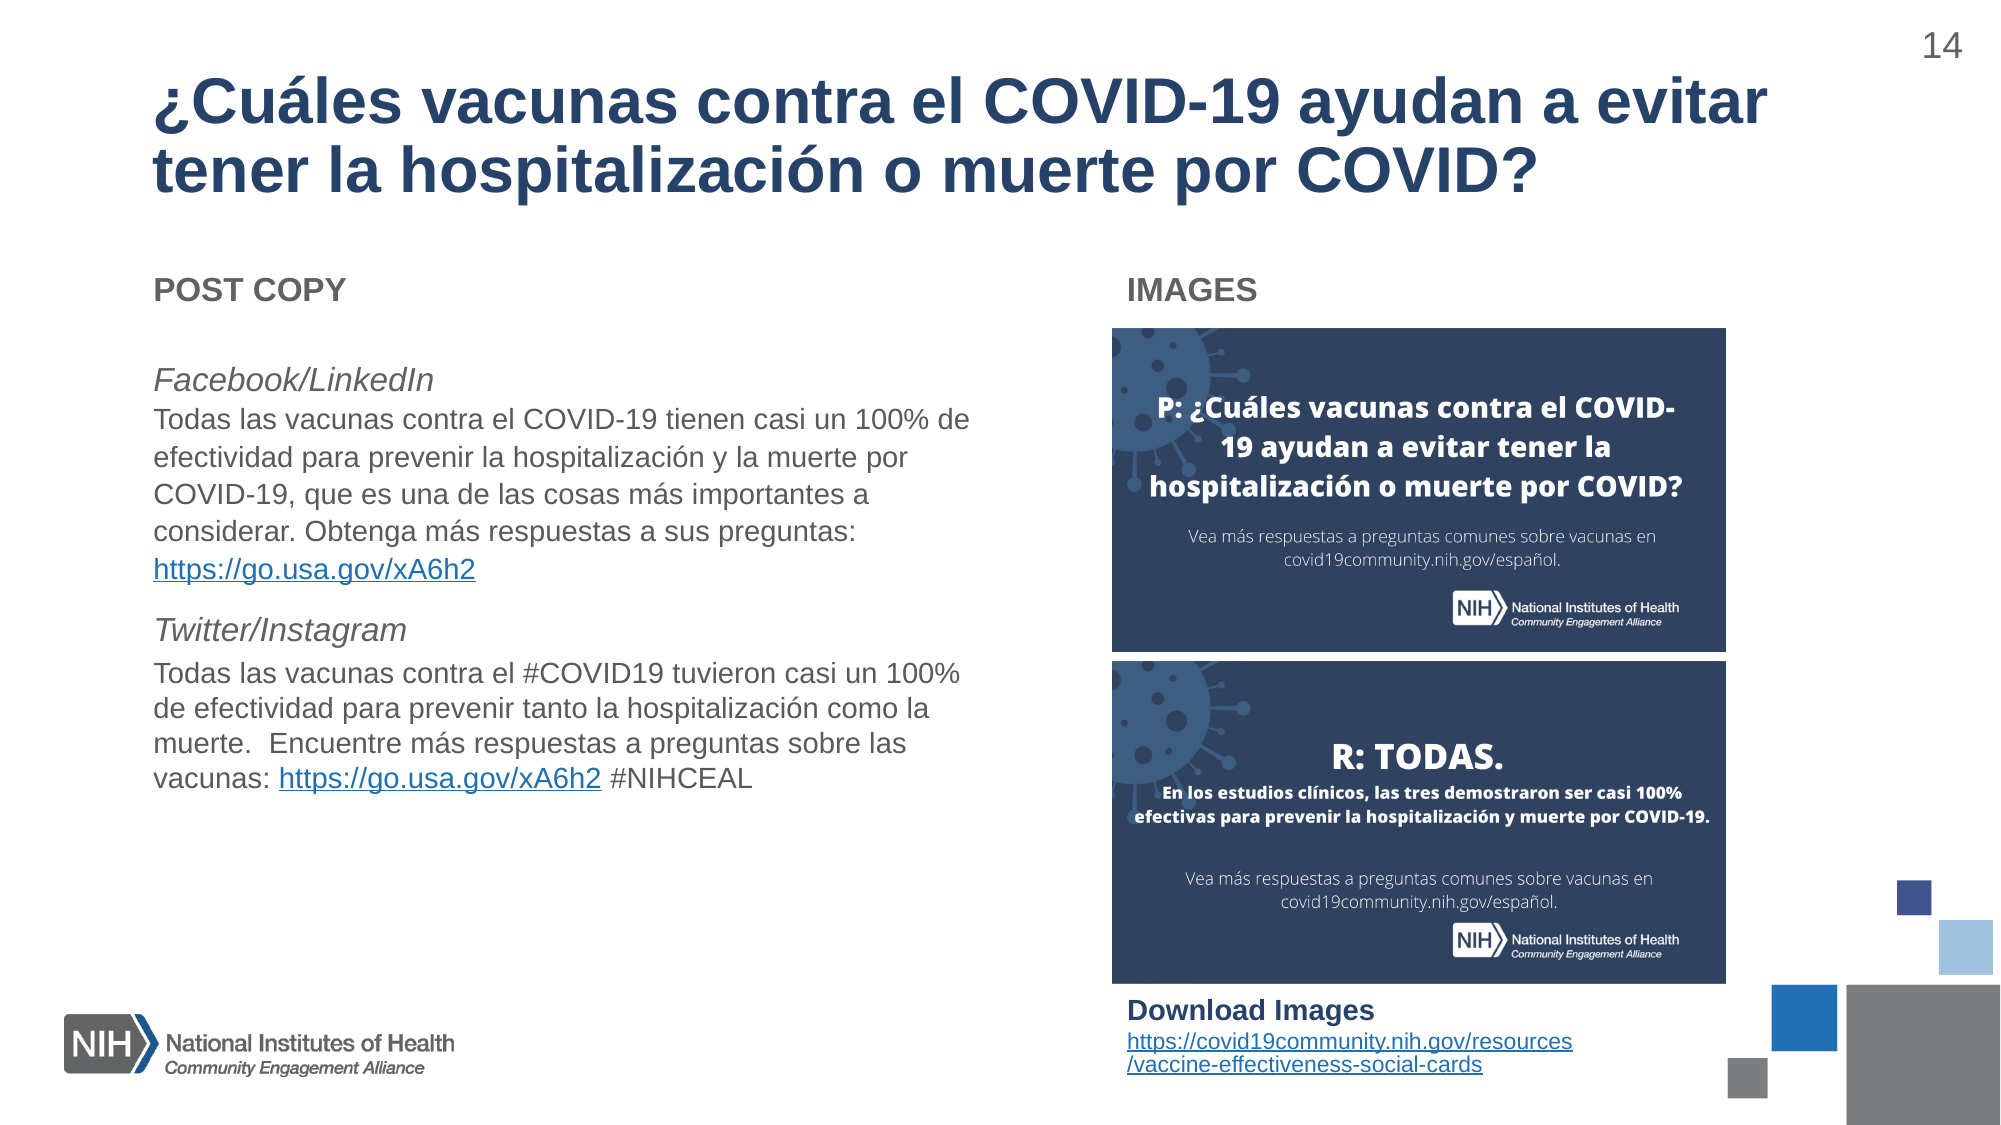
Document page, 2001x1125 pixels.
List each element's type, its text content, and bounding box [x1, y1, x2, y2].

list POST COPY Facebook/LinkedIn Todas las vacunas contra el COVID-19 tienen casi un 100% de efectividad para prevenir la hospitalización y la muerte por COVID-19, que es una de las cosas más importantes a considerar. Obtenga más respuestas a sus preguntas: https://go.usa.gov/xA6h2 Twitter/Instagram Todas las vacunas contra el #COVID19 tuvieron casi un 100% de efectividad para prevenir tanto la hospitalización como la muerte. Encuentre más respuestas a preguntas sobre las vacunas: https://go.usa.gov/xA6h2 #NIHCEAL [138, 260, 1000, 1041]
text_box 14 [1906, 13, 1983, 74]
text_box IMAGES [1112, 260, 1595, 316]
picture [0, 0, 2001, 1125]
title ¿Cuáles vacunas contra el COVID-19 ayudan a evitar tener la hospitalización o muerte por COVID? [137, 59, 1956, 278]
text_box Download Images https://covid19community.nih.gov/resources/vaccine-effectiveness-social-cards [1112, 984, 1593, 1097]
